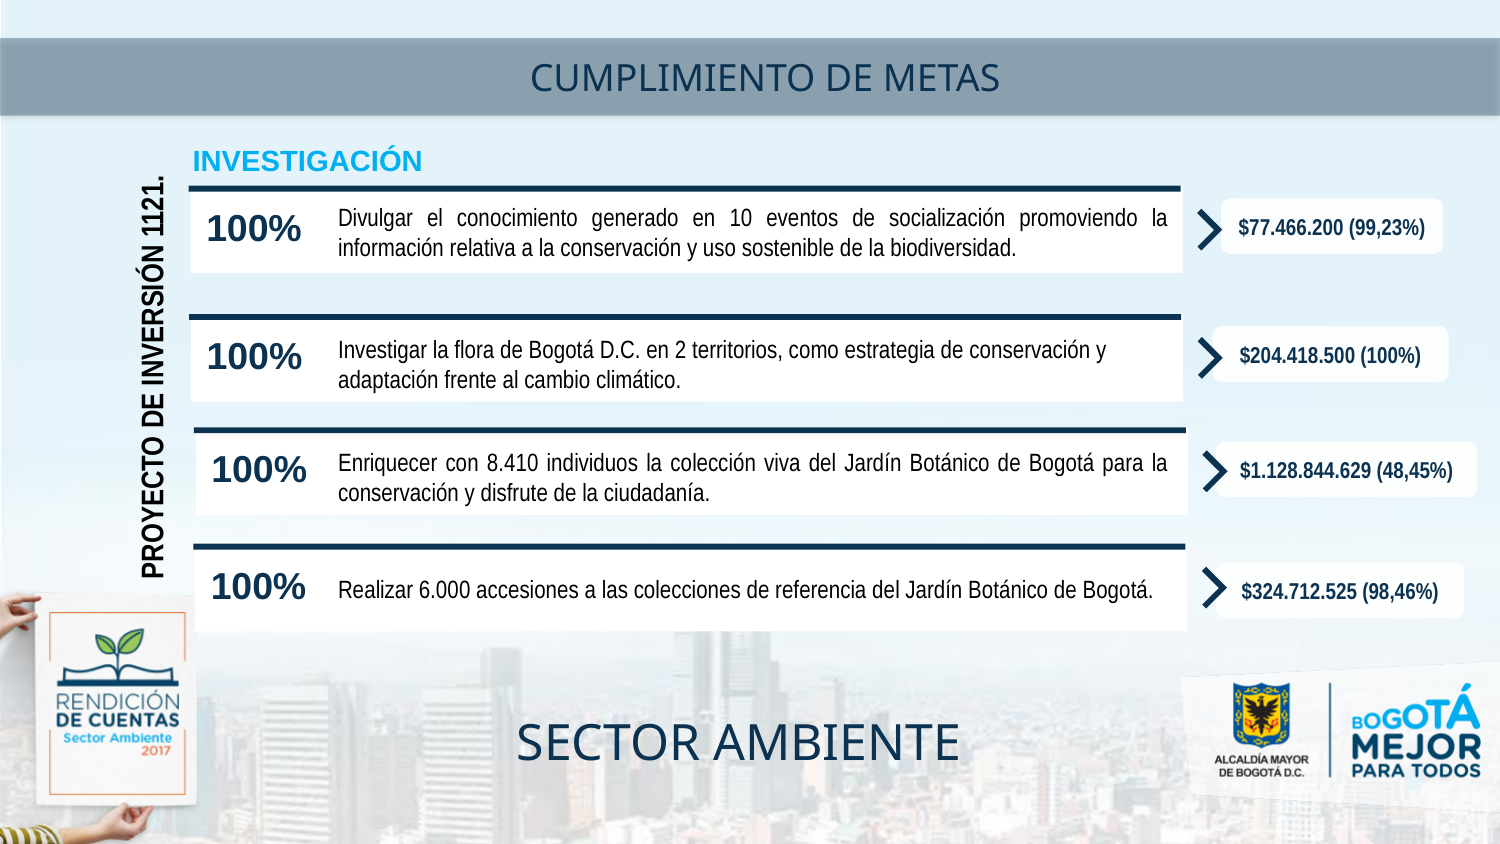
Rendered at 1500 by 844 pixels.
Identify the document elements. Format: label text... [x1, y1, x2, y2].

picture [0, 0, 1500, 37]
text_box CUMPLIMIENTO DE METAS [514, 46, 1016, 107]
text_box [193, 543, 1221, 632]
text_box PROYECTO DE INVERSIÓN 1121. [124, 147, 177, 600]
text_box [193, 427, 1222, 516]
text_box $77.466.200 (99,23%) [1221, 196, 1446, 256]
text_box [188, 313, 1217, 402]
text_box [188, 185, 1217, 274]
text_box [0, 37, 1500, 116]
text_box $204.418.500 (100%) [1221, 324, 1451, 384]
picture [0, 116, 1500, 844]
text_box $324.712.525 (98,46%) [1226, 560, 1467, 621]
text_box $1.128.844.629 (48,45%) [1226, 439, 1480, 500]
text_box INVESTIGACIÓN [177, 135, 565, 185]
